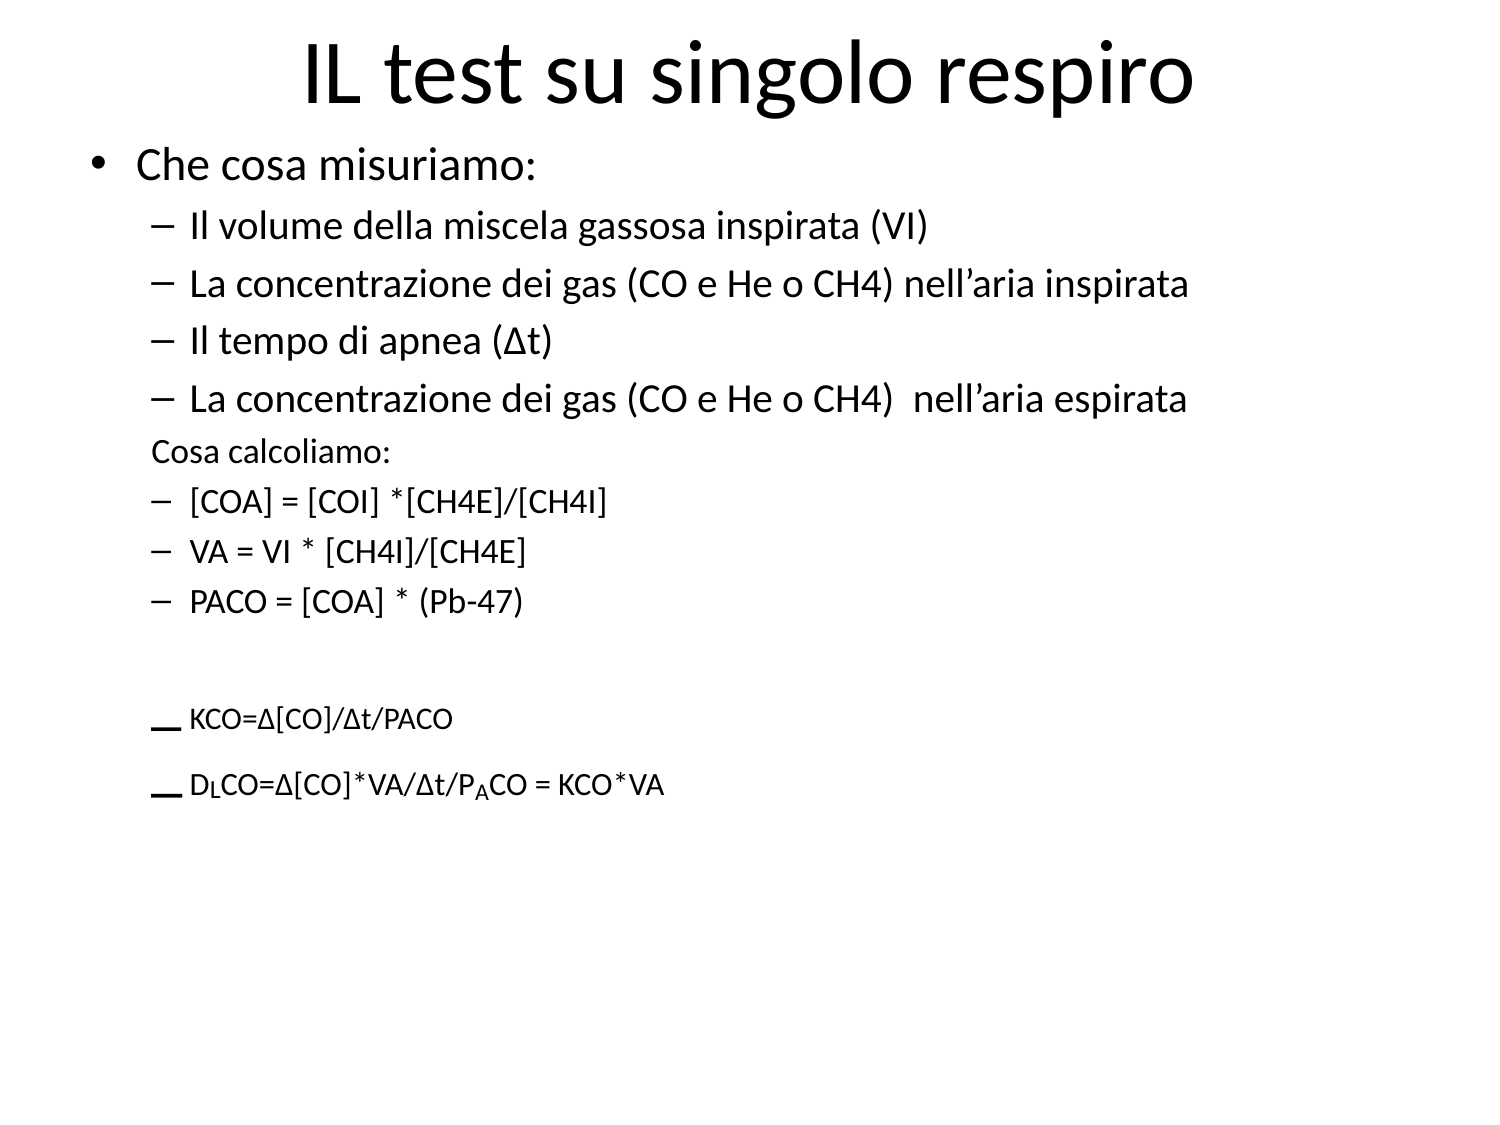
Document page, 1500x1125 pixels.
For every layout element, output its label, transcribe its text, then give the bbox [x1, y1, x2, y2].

list Che cosa misuriamo: Il volume della miscela gassosa inspirata (VI) La concentrazione dei gas (CO e He o CH4) nell’aria inspirata Il tempo di apnea (Δt) La concentrazione dei gas (CO e He o CH4) nell’aria espirata Cosa calcoliamo: [COA] = [COI] *[CH4E]/[CH4I] VA = VI * [CH4I]/[CH4E] PACO = [COA] * (Pb-47) KCO=Δ[CO]/Δt/PACO DLCO=Δ[CO]*VA/Δt/PACO = KCO*VA [75, 125, 1500, 1125]
title IL test su singolo respiro [75, 0, 1424, 125]
